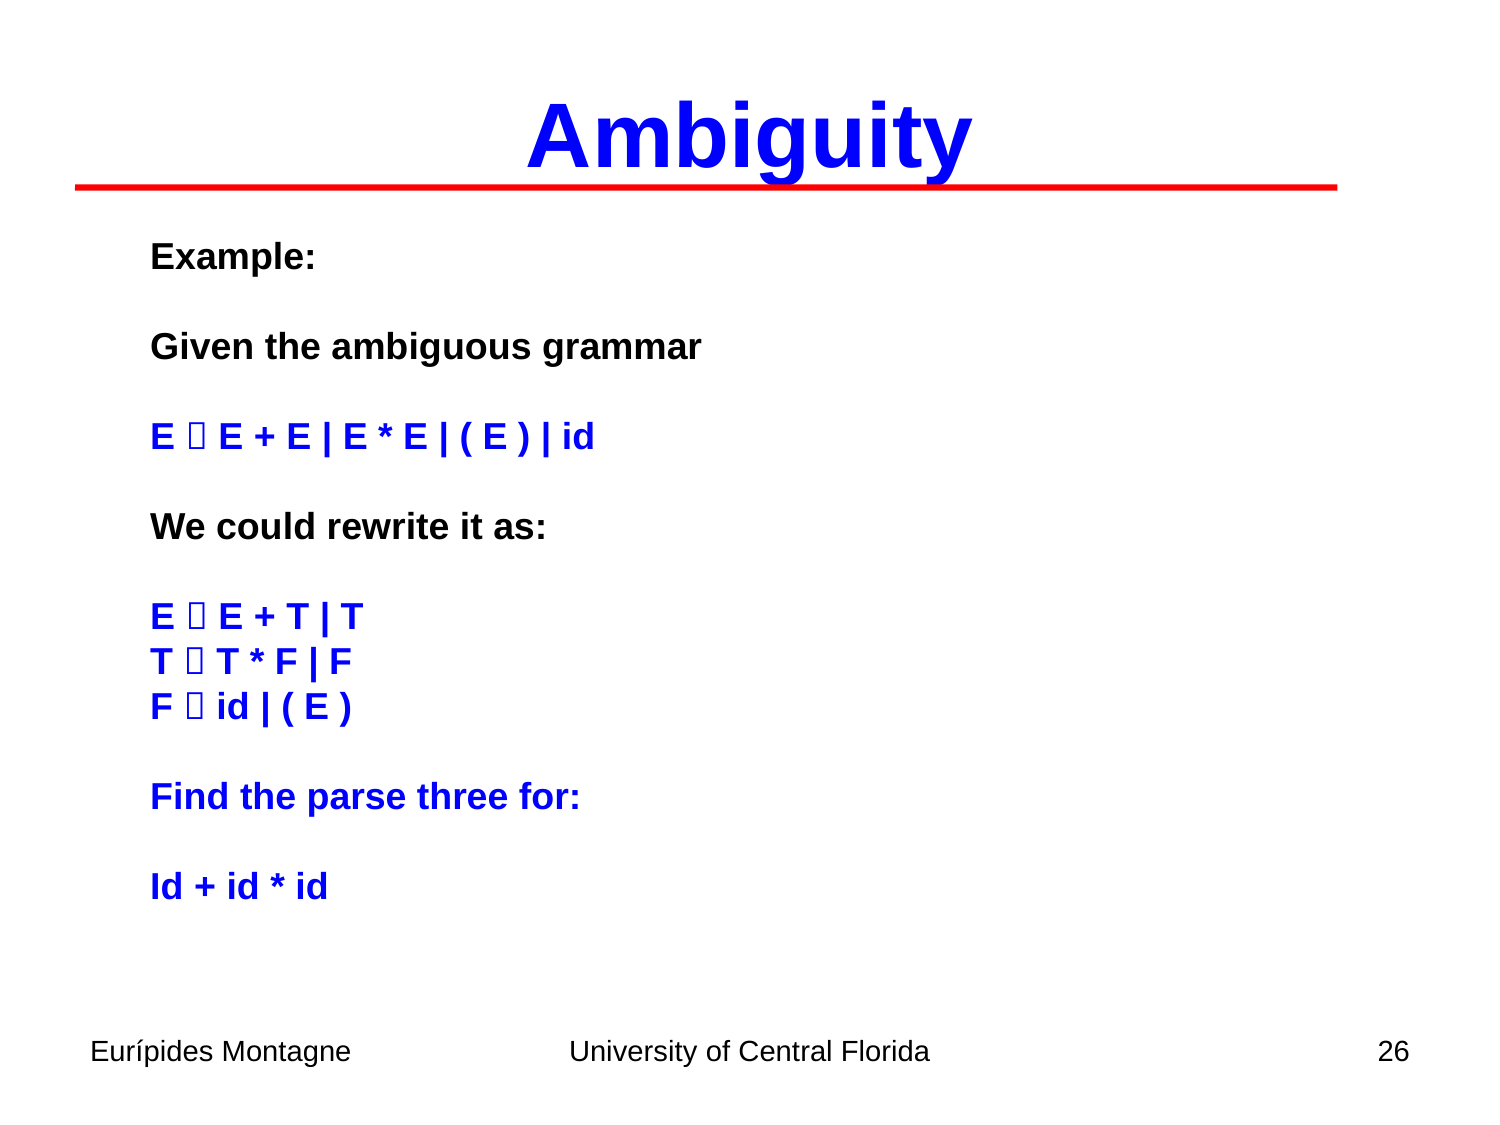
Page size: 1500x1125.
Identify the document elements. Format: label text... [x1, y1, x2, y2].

slide_number 26 [1074, 1024, 1426, 1103]
footer University of Central Florida [512, 1024, 988, 1103]
slide_number Eurípides Montagne [74, 1024, 426, 1103]
text_box Example: Given the ambiguous grammar E  E + E | E * E | ( E ) | id We could rewrite it as: E  E + T | T T  T * F | F F  id | ( E ) Find the parse three for: Id + id * id [135, 224, 728, 960]
title Ambiguity [74, 37, 1426, 226]
